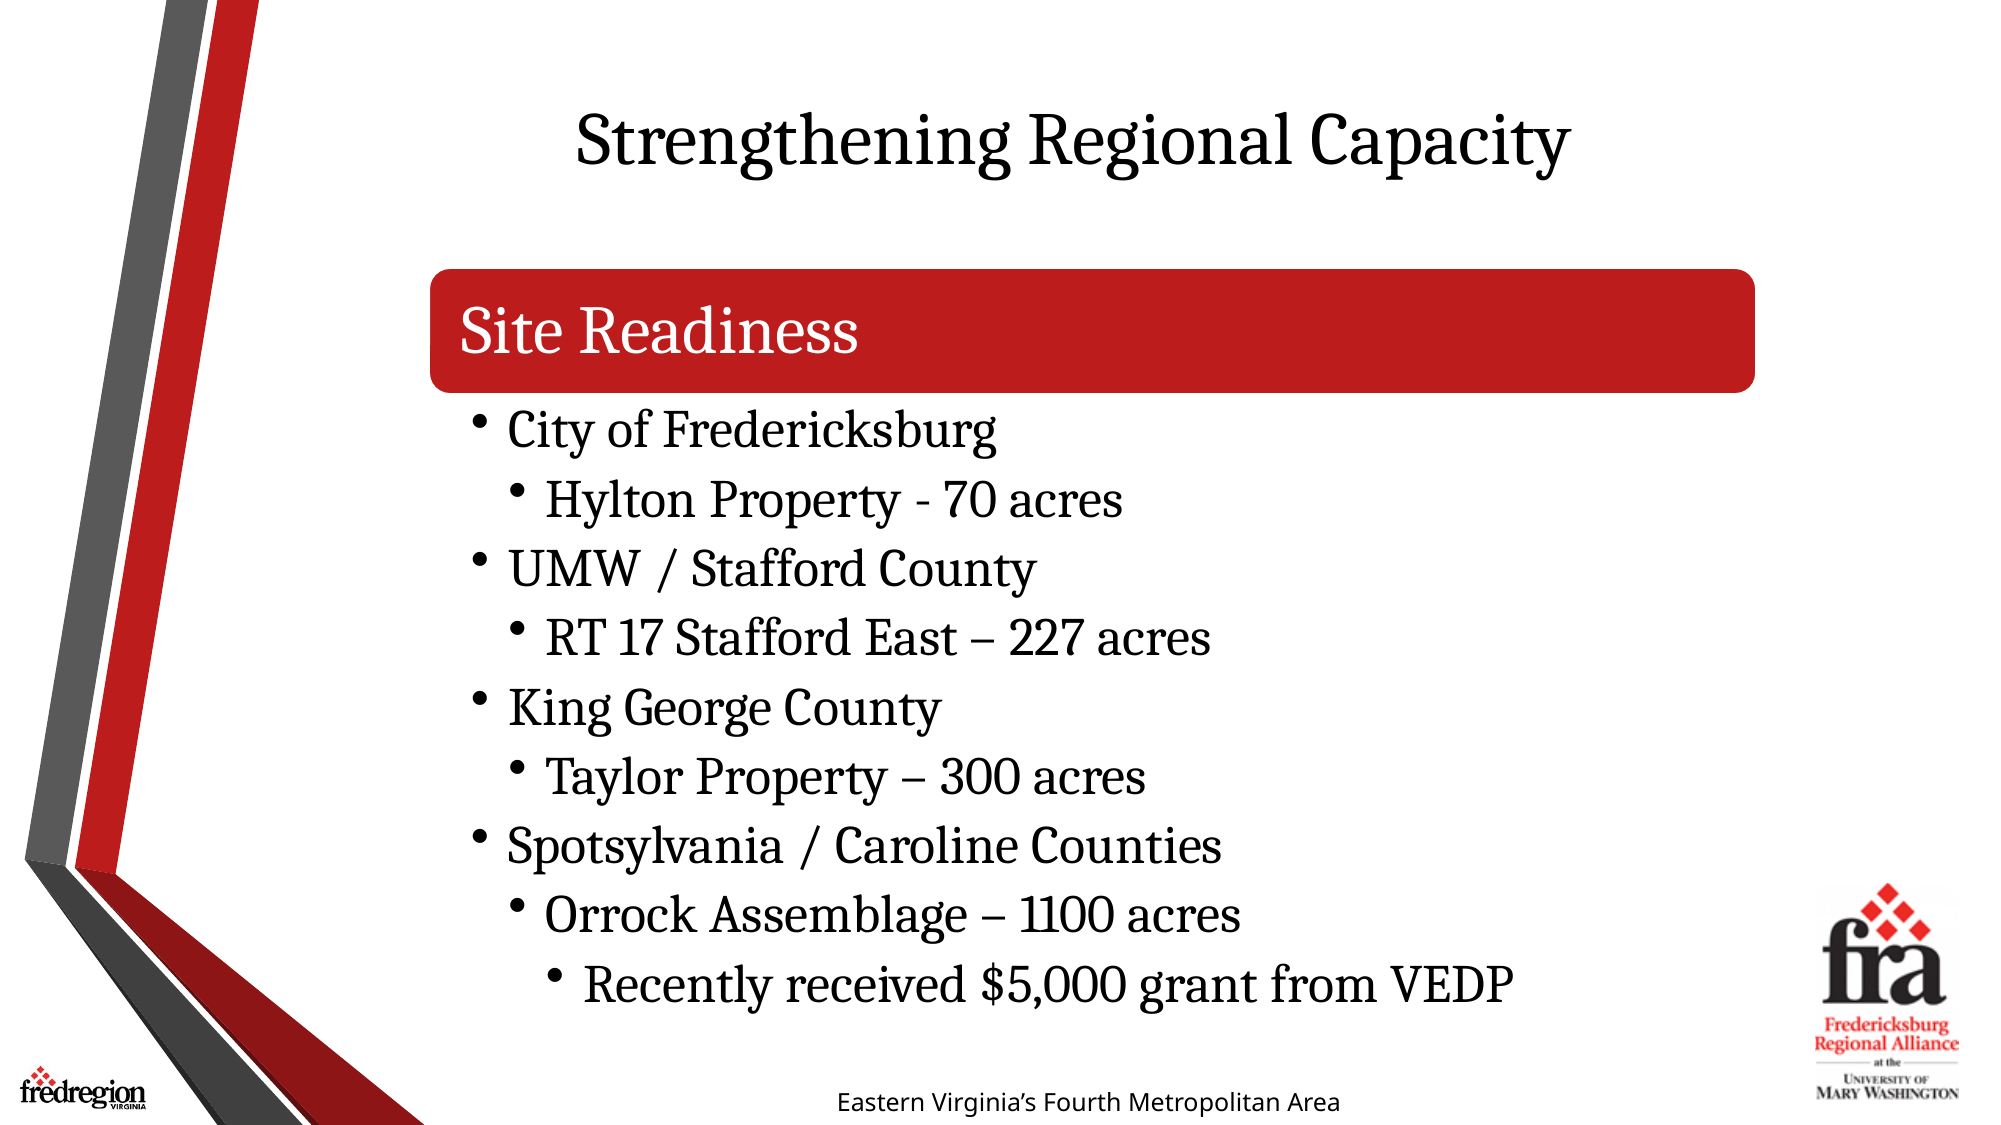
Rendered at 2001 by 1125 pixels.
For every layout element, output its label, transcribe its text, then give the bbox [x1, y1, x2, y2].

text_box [428, 265, 1757, 1036]
picture [17, 1064, 146, 1111]
title Strengthening Regional Capacity [253, 41, 1897, 229]
picture [1814, 883, 1960, 1103]
text_box Eastern Virginia’s Fourth Metropolitan Area [428, 1079, 1757, 1125]
